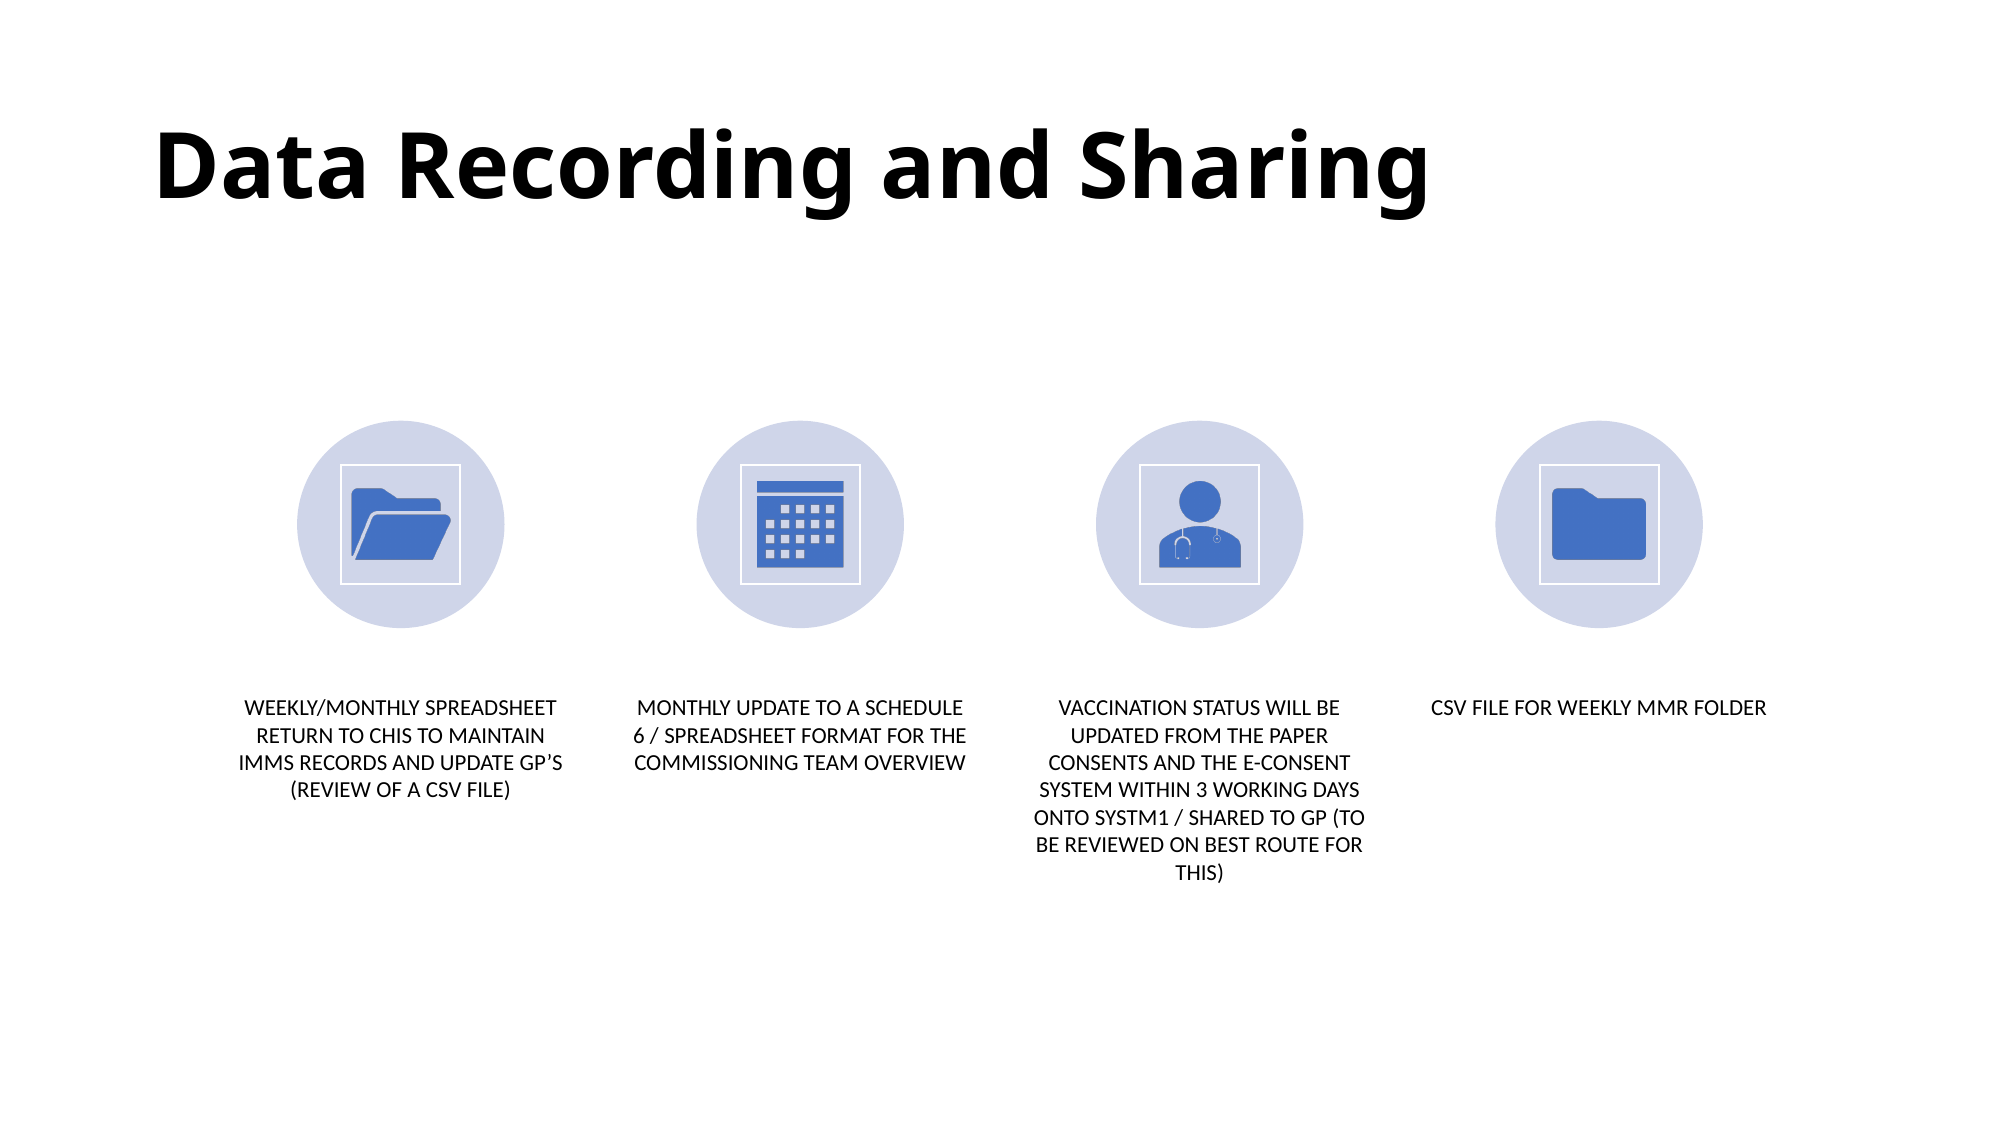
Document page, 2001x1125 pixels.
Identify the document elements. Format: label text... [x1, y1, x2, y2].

title Data Recording and Sharing [137, 59, 1863, 278]
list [137, 299, 1863, 1014]
